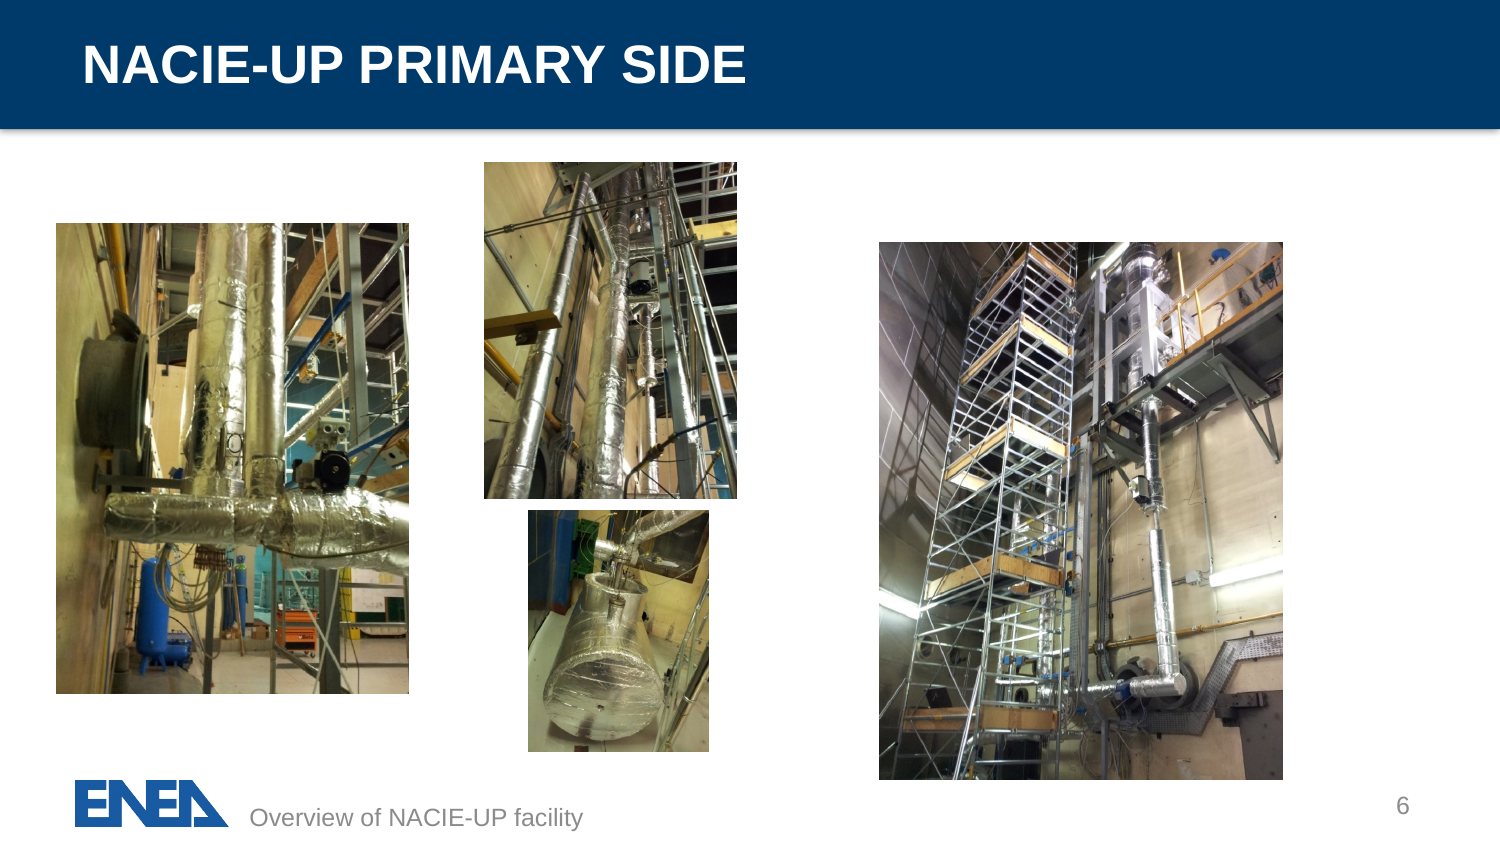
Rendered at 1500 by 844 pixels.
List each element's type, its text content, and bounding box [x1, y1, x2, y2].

slide_number 6 [1321, 782, 1425, 827]
picture [879, 242, 1283, 780]
text_box Overview of NACIE-UP facility [234, 794, 1257, 839]
picture [527, 510, 710, 753]
picture [55, 223, 410, 694]
picture [484, 162, 737, 499]
picture [75, 780, 229, 827]
title NACIE-UP PRIMARY SIDE [67, 29, 1322, 95]
